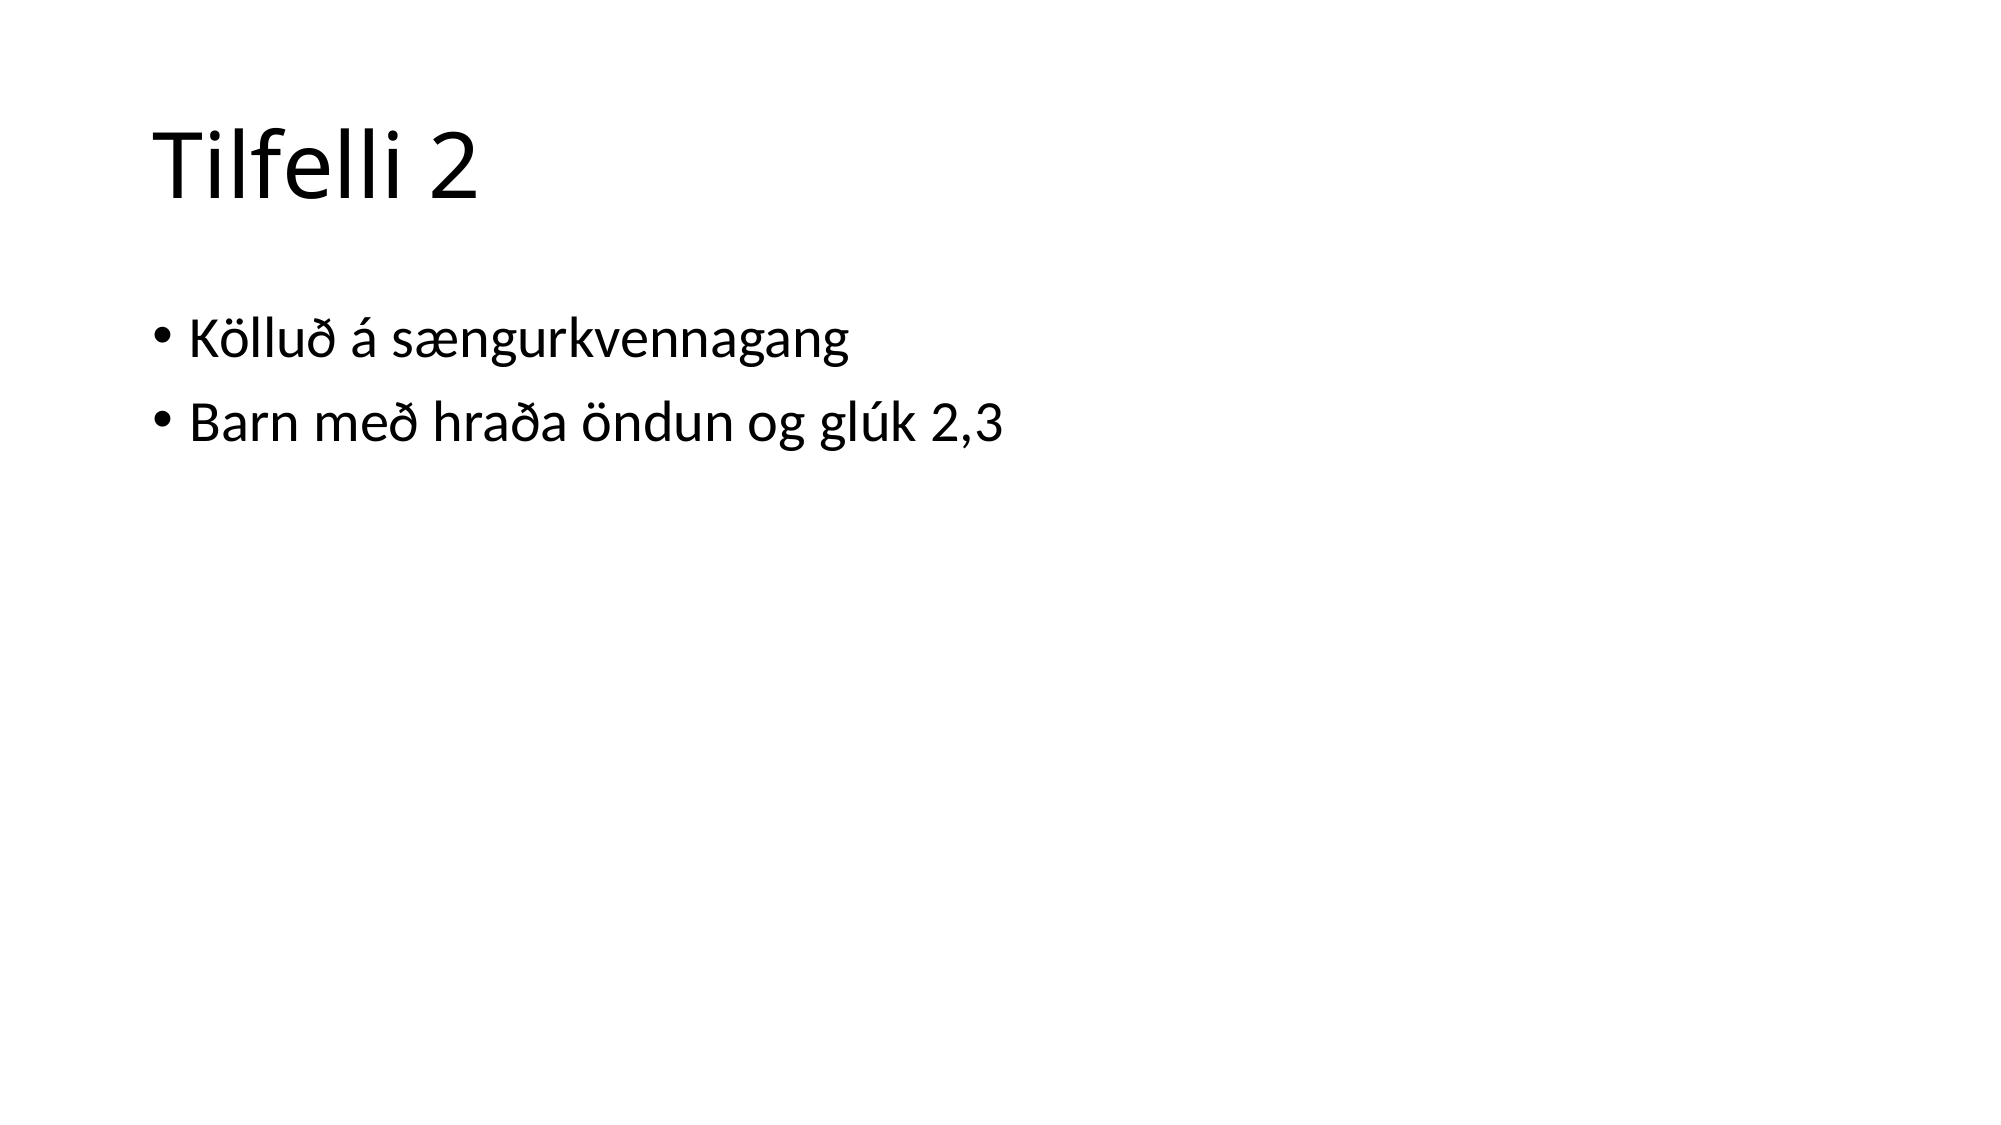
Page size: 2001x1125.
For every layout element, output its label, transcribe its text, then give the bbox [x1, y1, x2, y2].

title Tilfelli 2 [137, 59, 1863, 278]
list Kölluð á sængurkvennagang Barn með hraða öndun og glúk 2,3 [137, 299, 1863, 1014]
